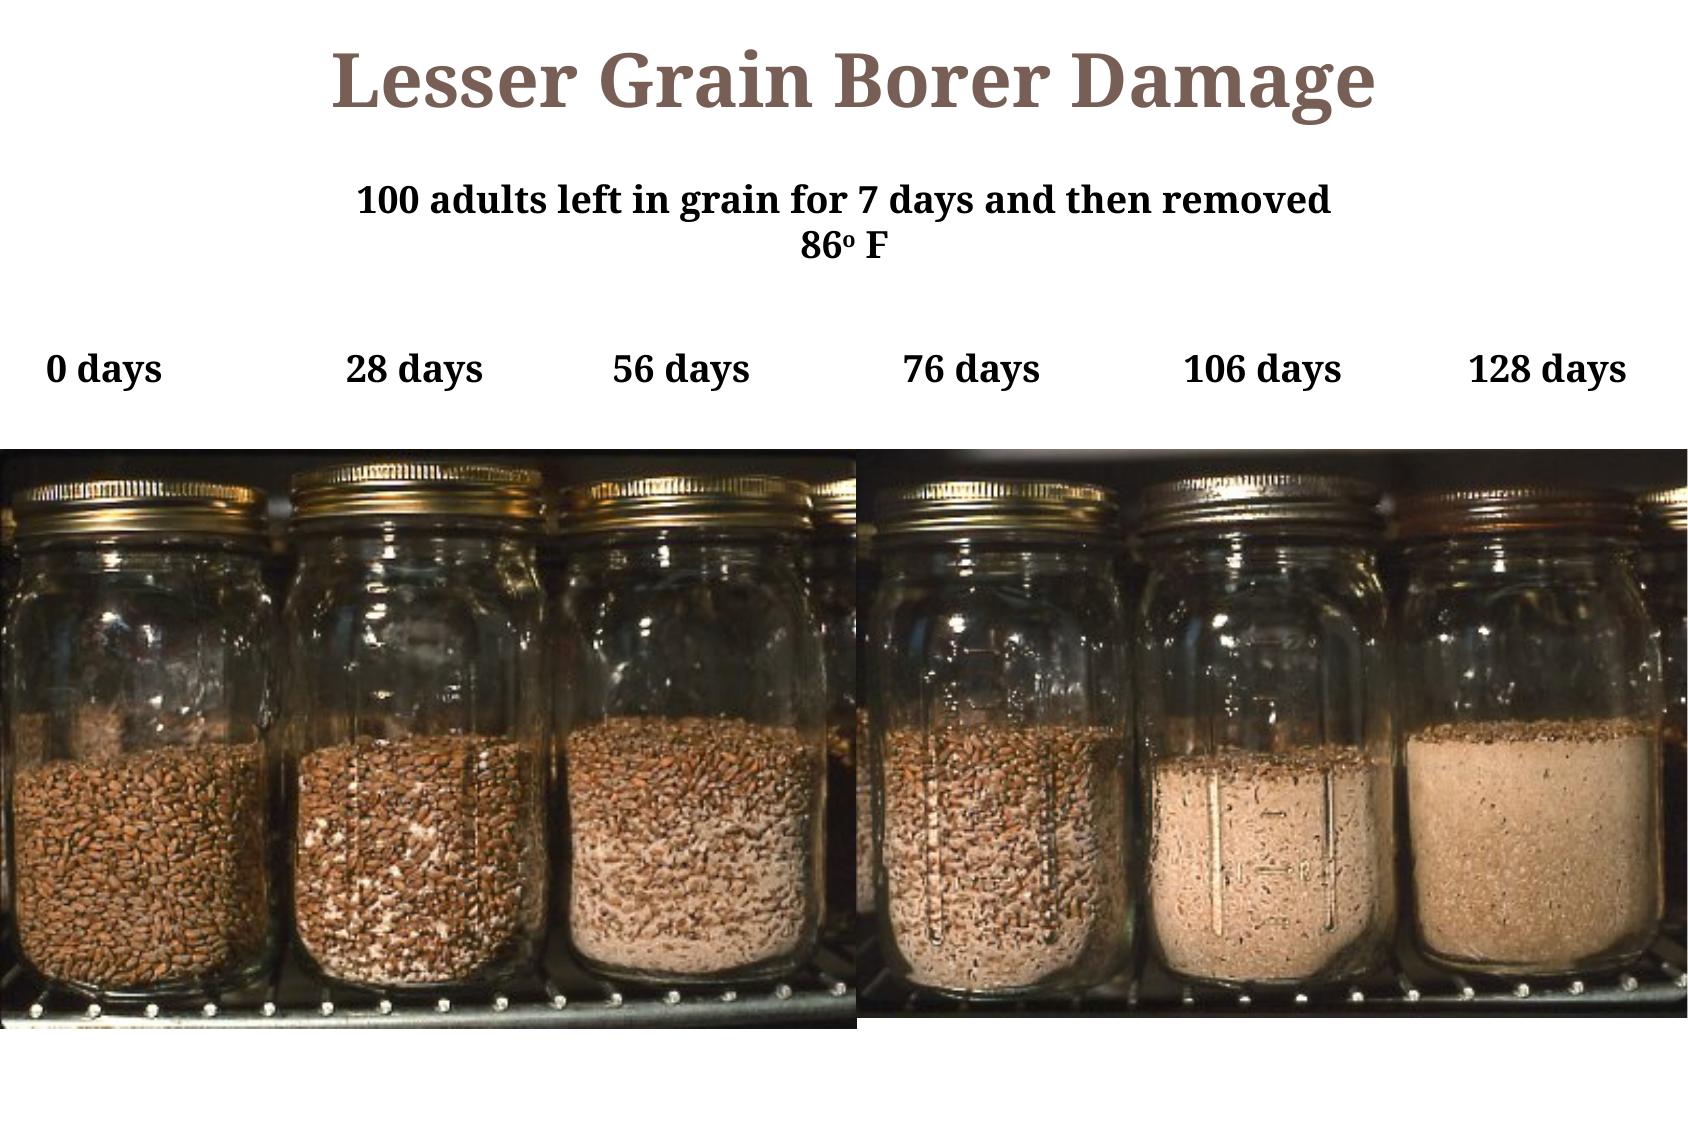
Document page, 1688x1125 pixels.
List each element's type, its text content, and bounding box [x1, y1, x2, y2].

text_box 100 adults left in grain for 7 days and then removed 86o F [341, 168, 1348, 274]
text_box Lesser Grain Borer Damage [316, 24, 1393, 130]
picture [0, 449, 1688, 1029]
text_box 0 days 28 days 56 days 76 days 106 days 128 days [31, 337, 1657, 398]
